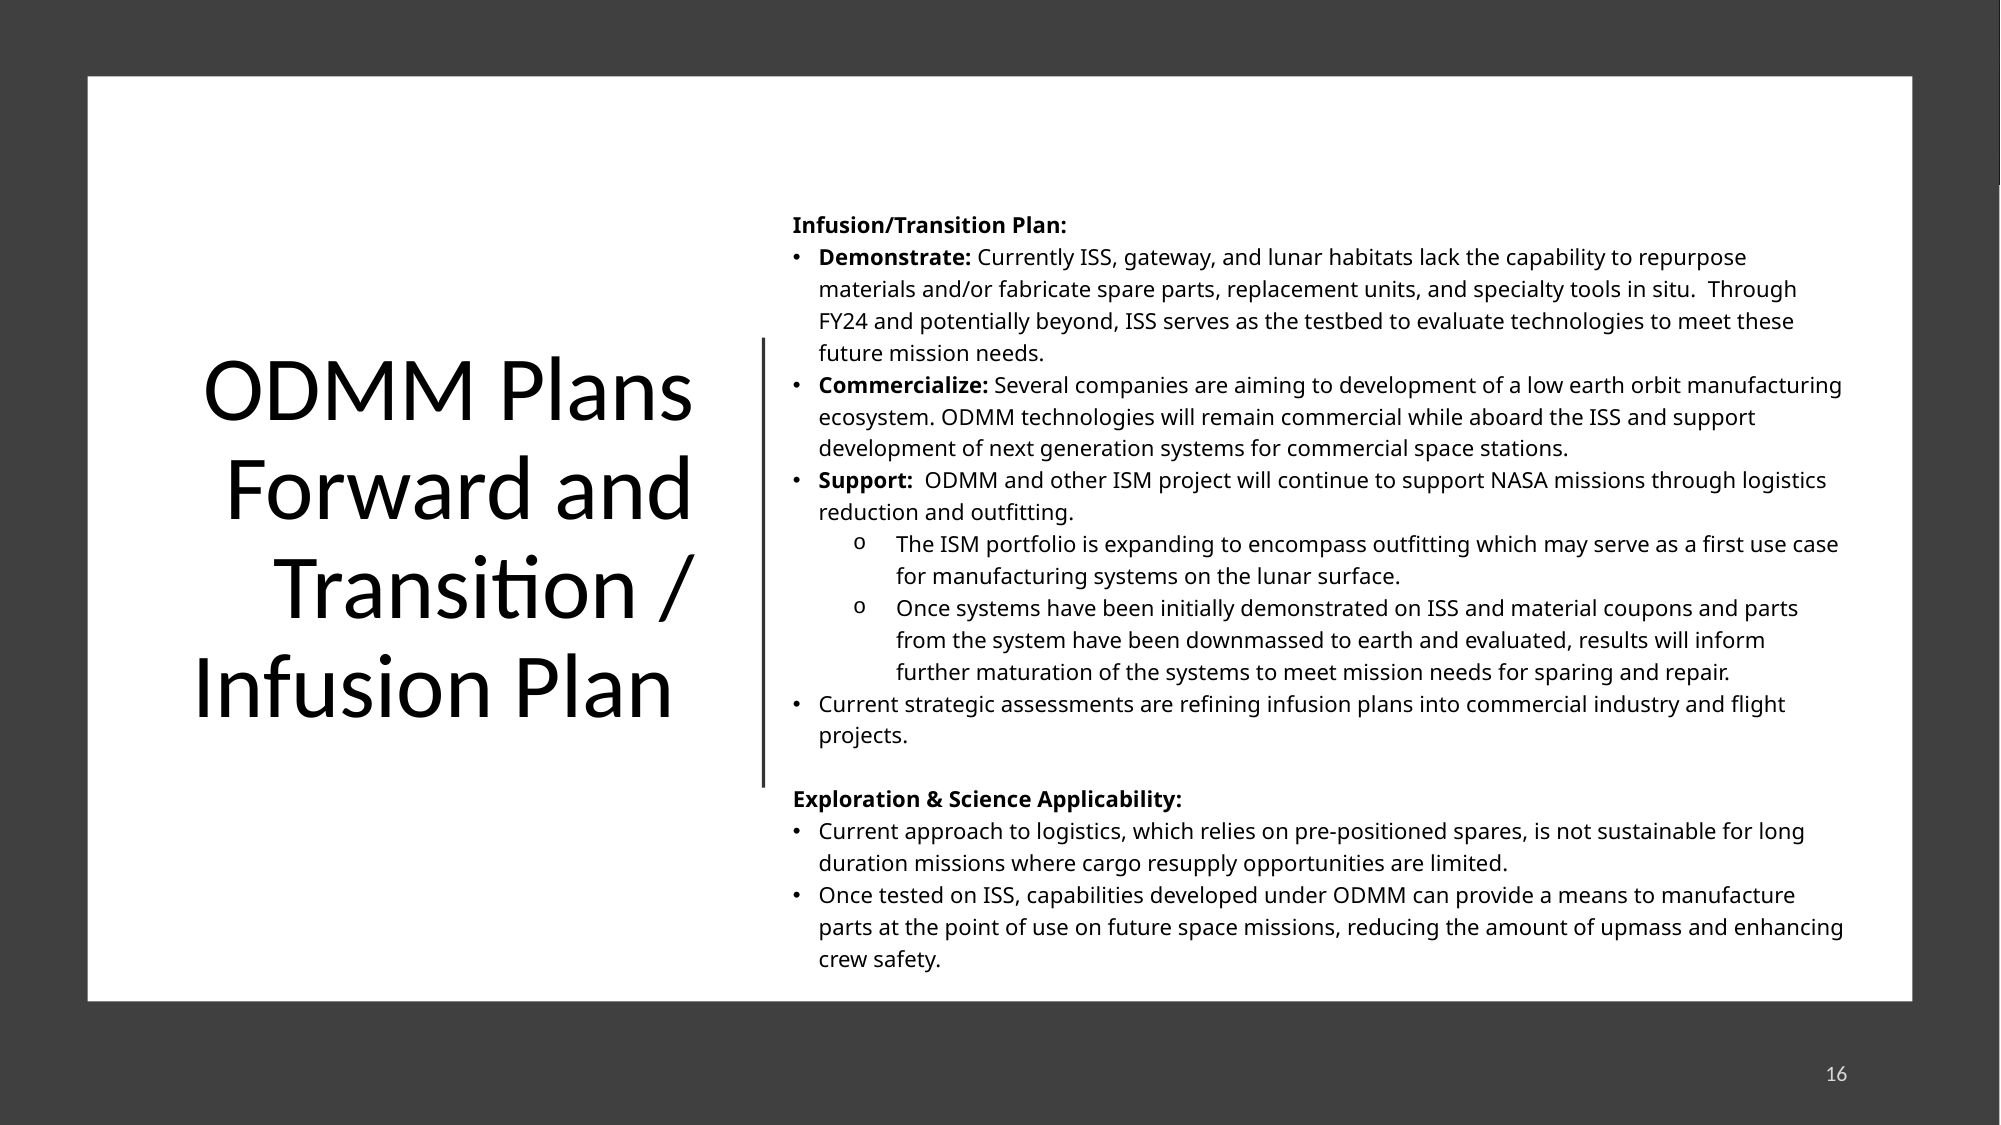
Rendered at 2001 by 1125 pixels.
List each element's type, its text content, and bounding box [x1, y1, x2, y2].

title ODMM Plans Forward and Transition / Infusion Plan [137, 146, 711, 932]
slide_number 16 [1734, 1042, 1863, 1103]
text_box [85, 74, 1915, 1004]
text_box [0, 0, 2000, 1125]
text_box Infusion/Transition Plan: Demonstrate: Currently ISS, gateway, and lunar habitats lack the capability to repurpose materials and/or fabricate spare parts, replacement units, and specialty tools in situ. Through FY24 and potentially beyond, ISS serves as the testbed to evaluate technologies to meet these future mission needs. Commercialize: Several companies are aiming to development of a low earth orbit manufacturing ecosystem. ODMM technologies will remain commercial while aboard the ISS and support development of next generation systems for commercial space stations. Support: ODMM and other ISM project will continue to support NASA missions through logistics reduction and outfitting. The ISM portfolio is expanding to encompass outfitting which may serve as a first use case for manufacturing systems on the lunar surface. Once systems have been initially demonstrated on ISS and material coupons and parts from the system have been downmassed to earth and evaluated, results will inform further maturation of the systems to meet mission needs for sparing and repair. Current strategic assessments are refining infusion plans into commercial industry and flight projects. Exploration & Science Applicability: Current approach to logistics, which relies on pre-positioned spares, is not sustainable for long duration missions where cargo resupply opportunities are limited. Once tested on ISS, capabilities developed under ODMM can provide a means to manufacture parts at the point of use on future space missions, reducing the amount of upmass and enhancing crew safety. [760, 198, 1862, 984]
